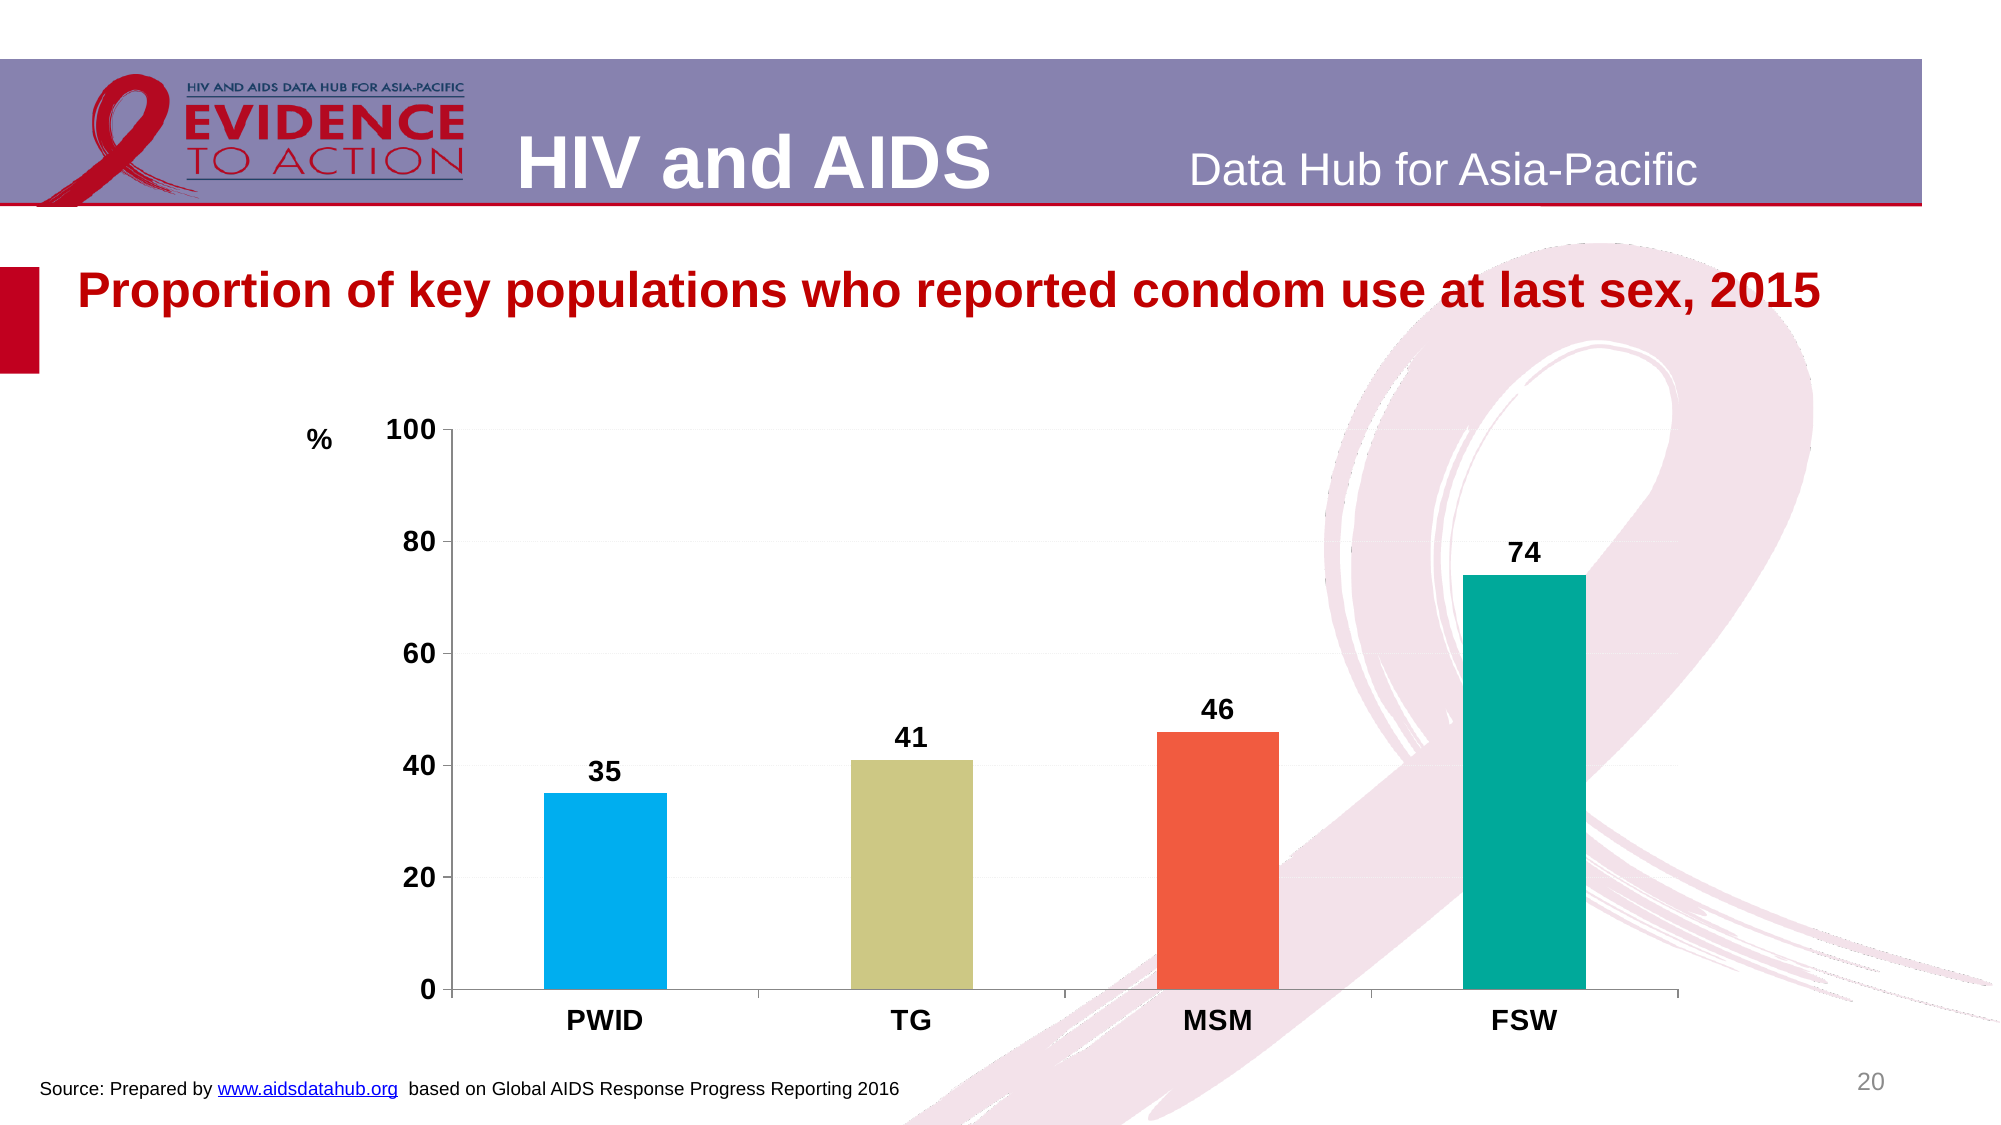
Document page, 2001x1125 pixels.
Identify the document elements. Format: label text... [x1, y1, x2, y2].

picture [11, 74, 469, 207]
title Proportion of key populations who reported condom use at last sex, 2015 [62, 249, 1900, 375]
slide_number 20 [1781, 1043, 1900, 1103]
chart [293, 399, 1707, 1051]
text_box Source: Prepared by www.aidsdatahub.org based on Global AIDS Response Progress Reporting 2016 [24, 1049, 1388, 1125]
picture [706, 181, 2000, 1125]
